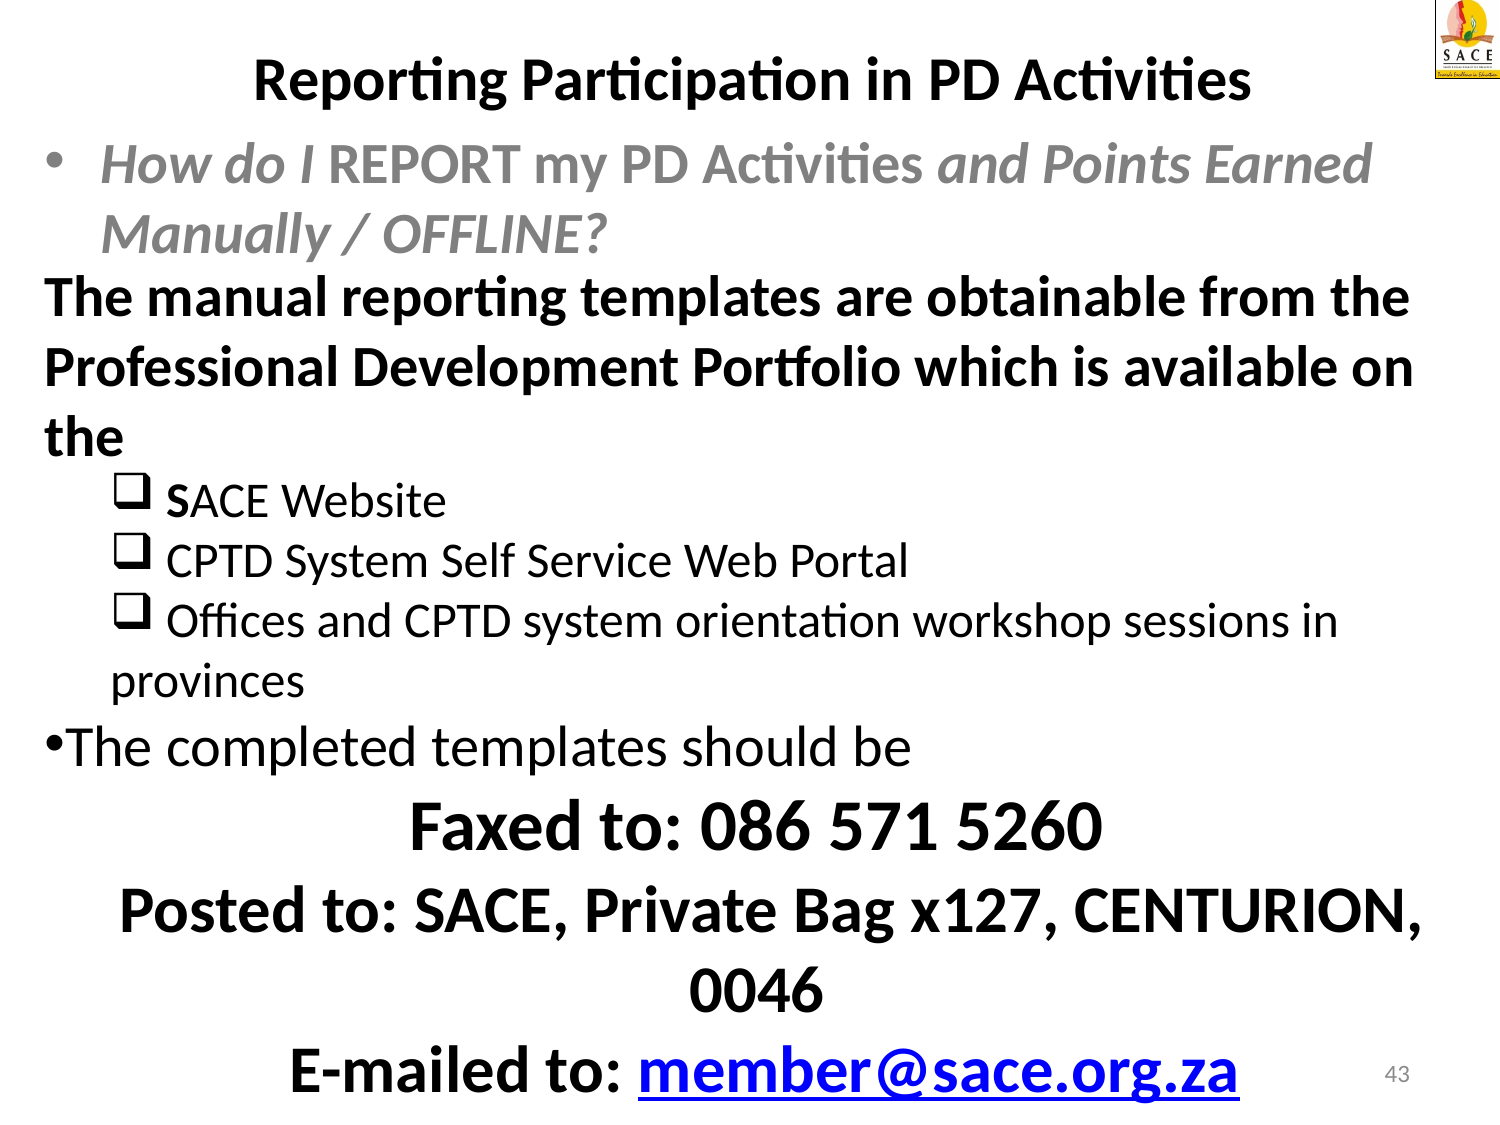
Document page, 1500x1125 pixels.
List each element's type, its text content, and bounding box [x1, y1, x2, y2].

list The manual reporting templates are obtainable from the Professional Development Portfolio which is available on the SACE Website CPTD System Self Service Web Portal Offices and CPTD system orientation workshop sessions in provinces The completed templates should be Faxed to: 086 571 5260 Posted to: SACE, Private Bag x127, CENTURION, 0046 E-mailed to: member@sace.org.za [29, 250, 1500, 1125]
slide_number 43 [1074, 1042, 1425, 1103]
title Reporting Participation in PD Activities [48, 29, 1459, 122]
picture [1435, 0, 1500, 79]
